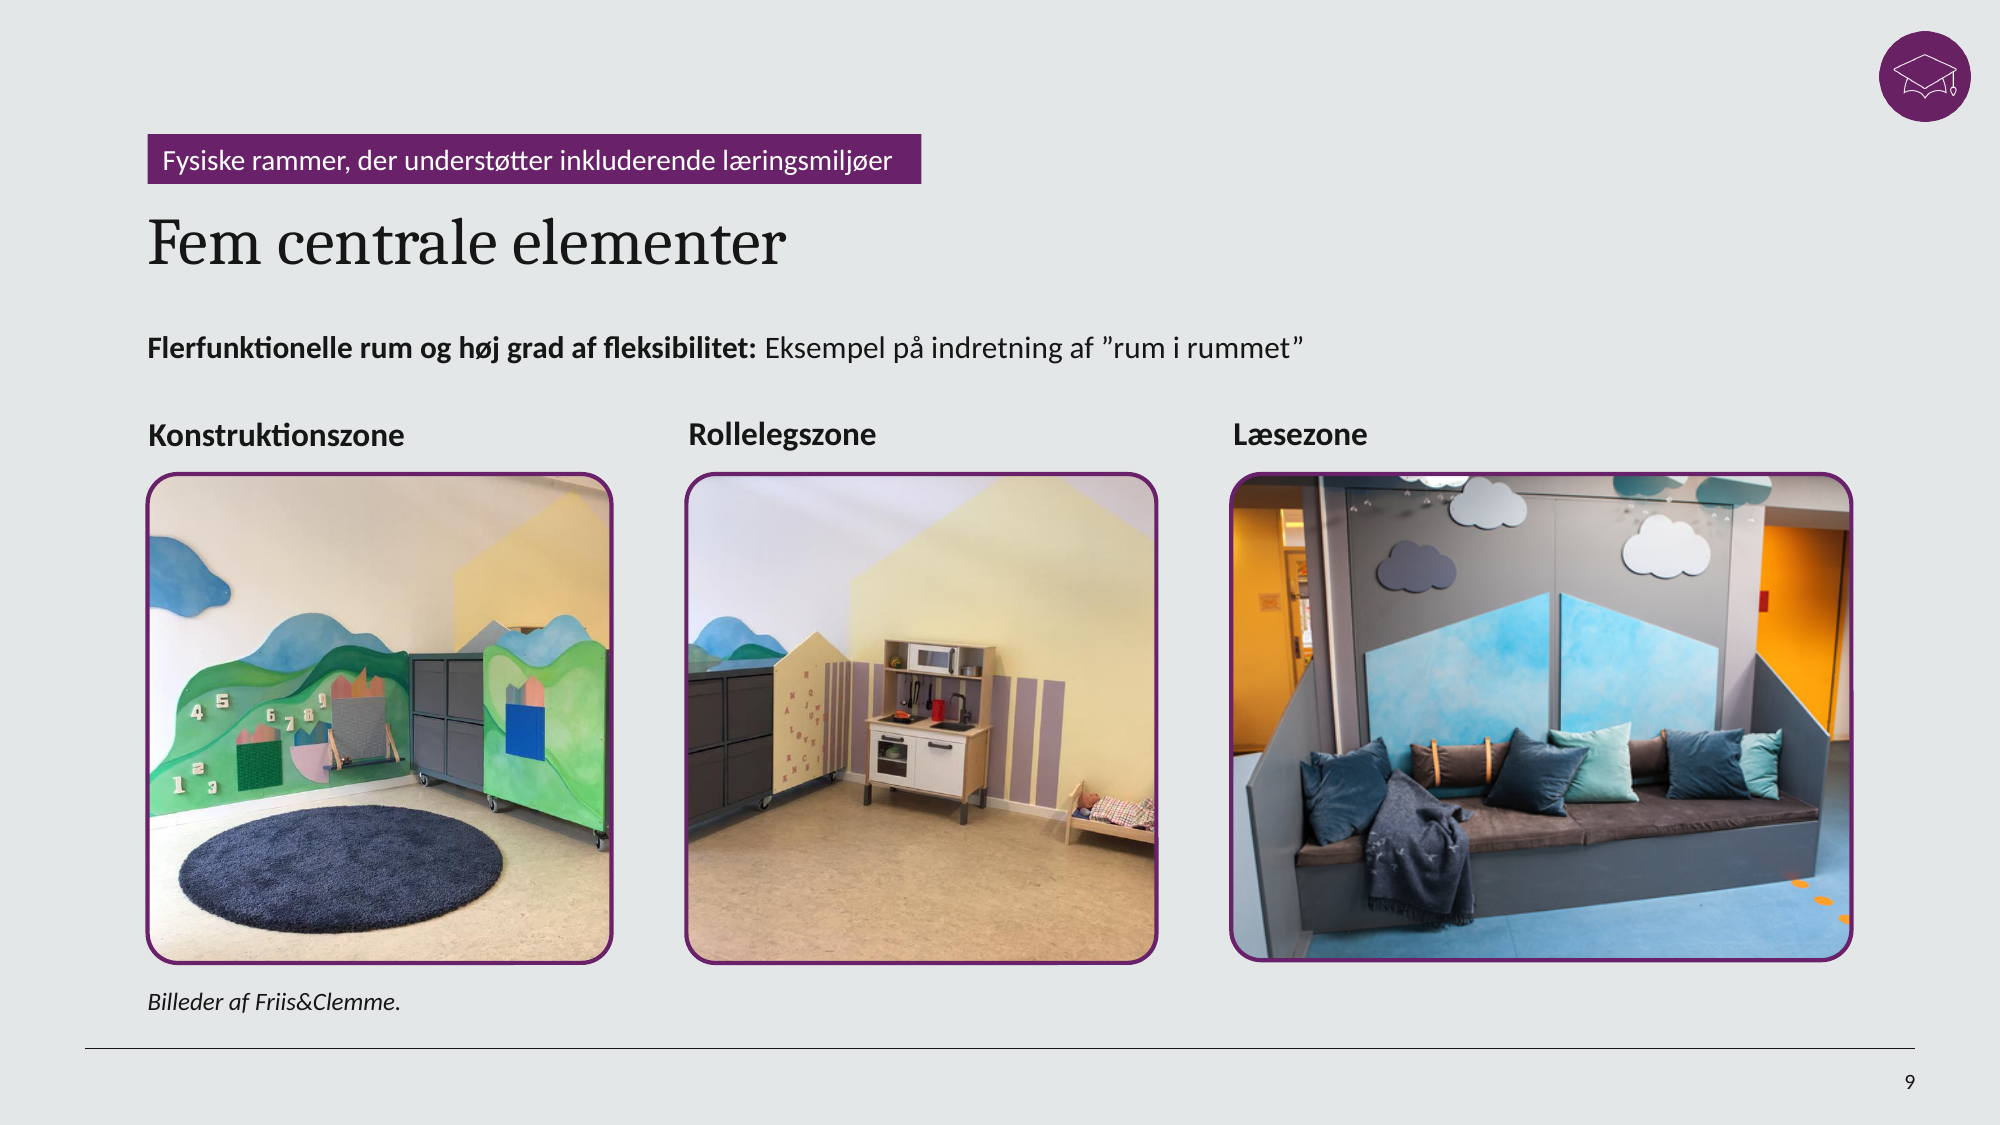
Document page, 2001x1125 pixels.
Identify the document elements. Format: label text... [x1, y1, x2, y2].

picture [1234, 477, 1849, 958]
picture [689, 477, 1154, 960]
slide_number 9 [1465, 1051, 1916, 1112]
picture [1879, 31, 1971, 122]
picture [150, 477, 609, 960]
